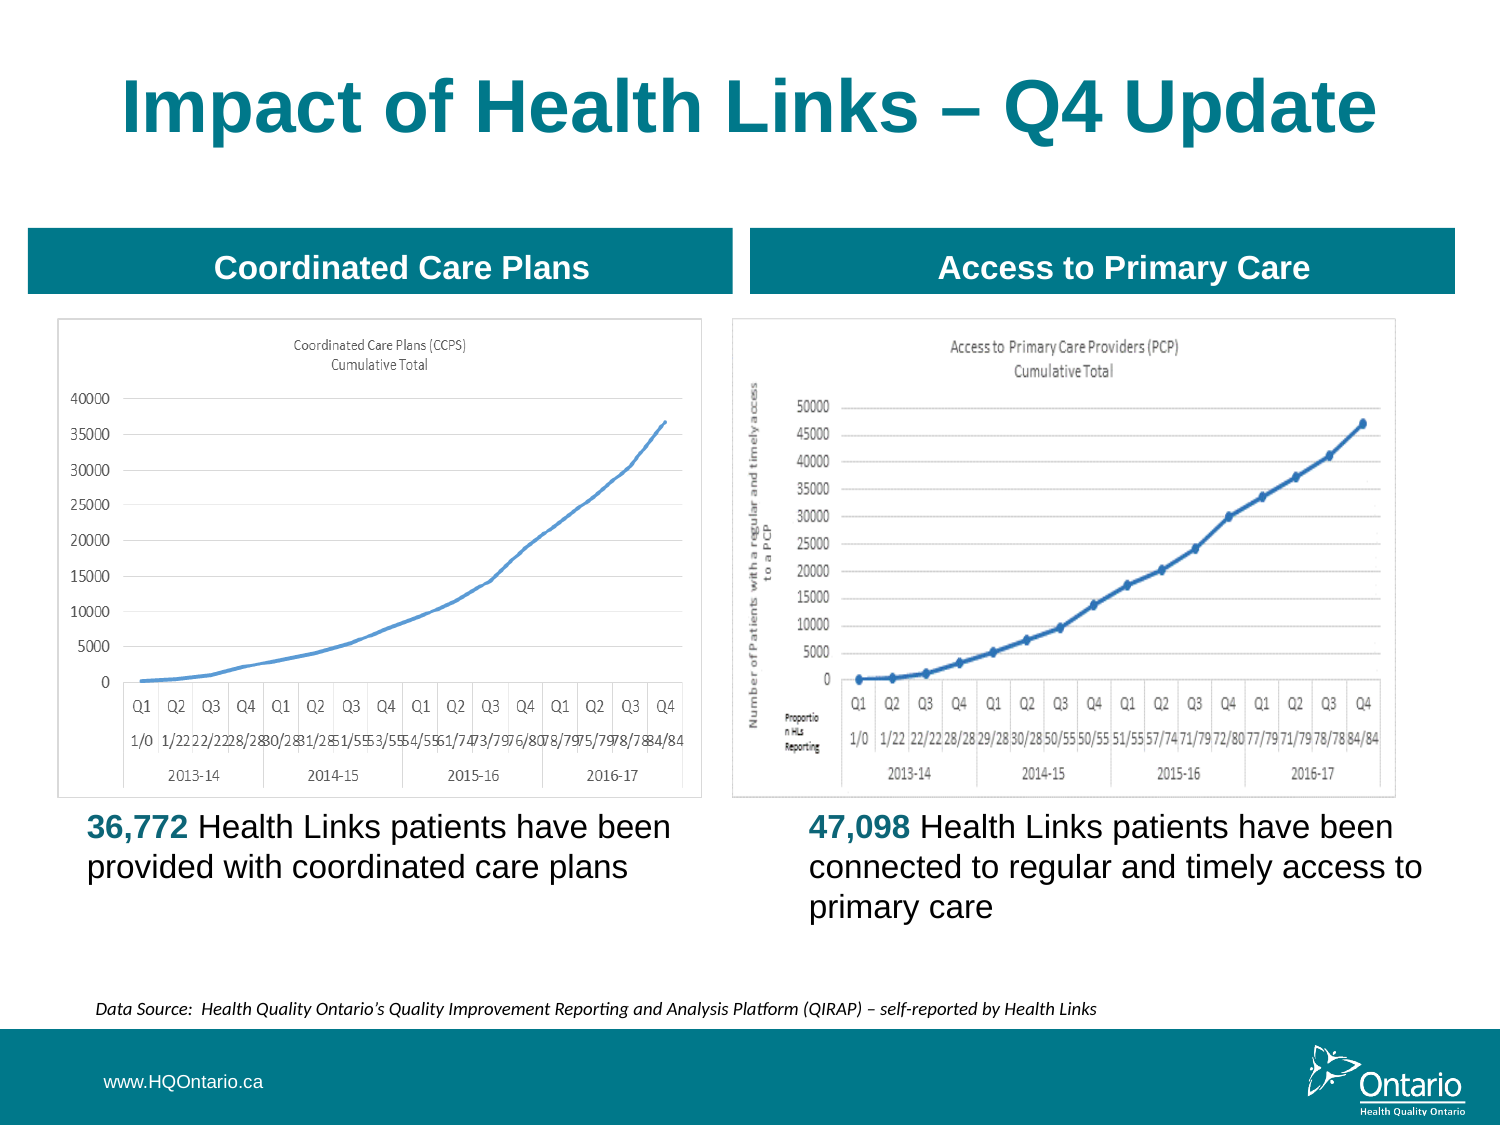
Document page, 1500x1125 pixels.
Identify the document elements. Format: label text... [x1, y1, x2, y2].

footer www.HQOntario.ca [88, 1062, 550, 1103]
list 47,098 Health Links patients have been connected to regular and timely access to primary care [750, 797, 1451, 929]
picture [732, 318, 1396, 798]
text_box Data Source: Health Quality Ontario’s Quality Improvement Reporting and Analysis Platform (QIRAP) – self-reported by Health Links [80, 989, 1113, 1027]
list 36,772 Health Links patients have been provided with coordinated care plans [27, 797, 733, 954]
list Coordinated Care Plans [27, 227, 733, 294]
list Access to Primary Care [750, 227, 1455, 294]
title Impact of Health Links – Q4 Update [75, 45, 1425, 161]
picture [56, 318, 702, 798]
